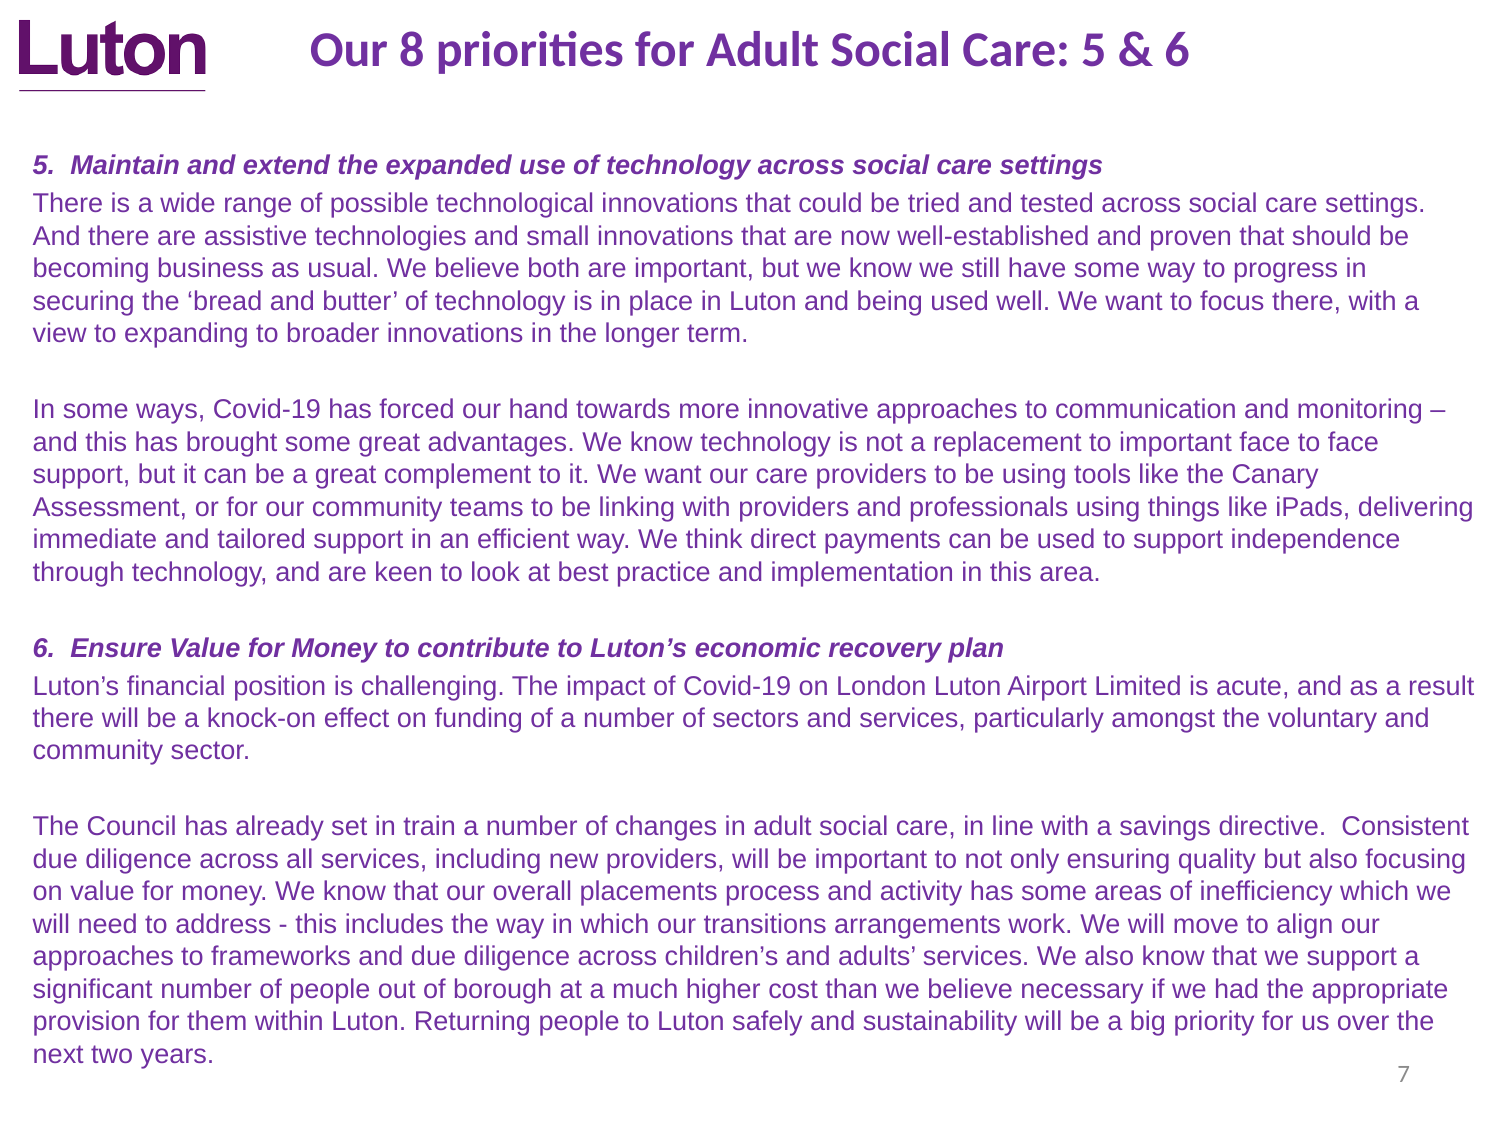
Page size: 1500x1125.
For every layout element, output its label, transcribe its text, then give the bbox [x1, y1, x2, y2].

list 5. Maintain and extend the expanded use of technology across social care settings There is a wide range of possible technological innovations that could be tried and tested across social care settings. And there are assistive technologies and small innovations that are now well-established and proven that should be becoming business as usual. We believe both are important, but we know we still have some way to progress in securing the ‘bread and butter’ of technology is in place in Luton and being used well. We want to focus there, with a view to expanding to broader innovations in the longer term. In some ways, Covid-19 has forced our hand towards more innovative approaches to communication and monitoring – and this has brought some great advantages. We know technology is not a replacement to important face to face support, but it can be a great complement to it. We want our care providers to be using tools like the Canary Assessment, or for our community teams to be linking with providers and professionals using things like iPads, delivering immediate and tailored support in an efficient way. We think direct payments can be used to support independence through technology, and are keen to look at best practice and implementation in this area. 6. Ensure Value for Money to contribute to Luton’s economic recovery plan Luton’s financial position is challenging. The impact of Covid-19 on London Luton Airport Limited is acute, and as a result there will be a knock-on effect on funding of a number of sectors and services, particularly amongst the voluntary and community sector. The Council has already set in train a number of changes in adult social care, in line with a savings directive. Consistent due diligence across all services, including new providers, will be important to not only ensuring quality but also focusing on value for money. We know that our overall placements process and activity has some areas of inefficiency which we will need to address - this includes the way in which our transitions arrangements work. We will move to align our approaches to frameworks and due diligence across children’s and adults’ services. We also know that we support a significant number of people out of borough at a much higher cost than we believe necessary if we had the appropriate provision for them within Luton. Returning people to Luton safely and sustainability will be a big priority for us over the next two years. [17, 140, 1489, 1118]
picture [17, 18, 207, 93]
title Our 8 priorities for Adult Social Care: 5 & 6 [75, 0, 1425, 126]
